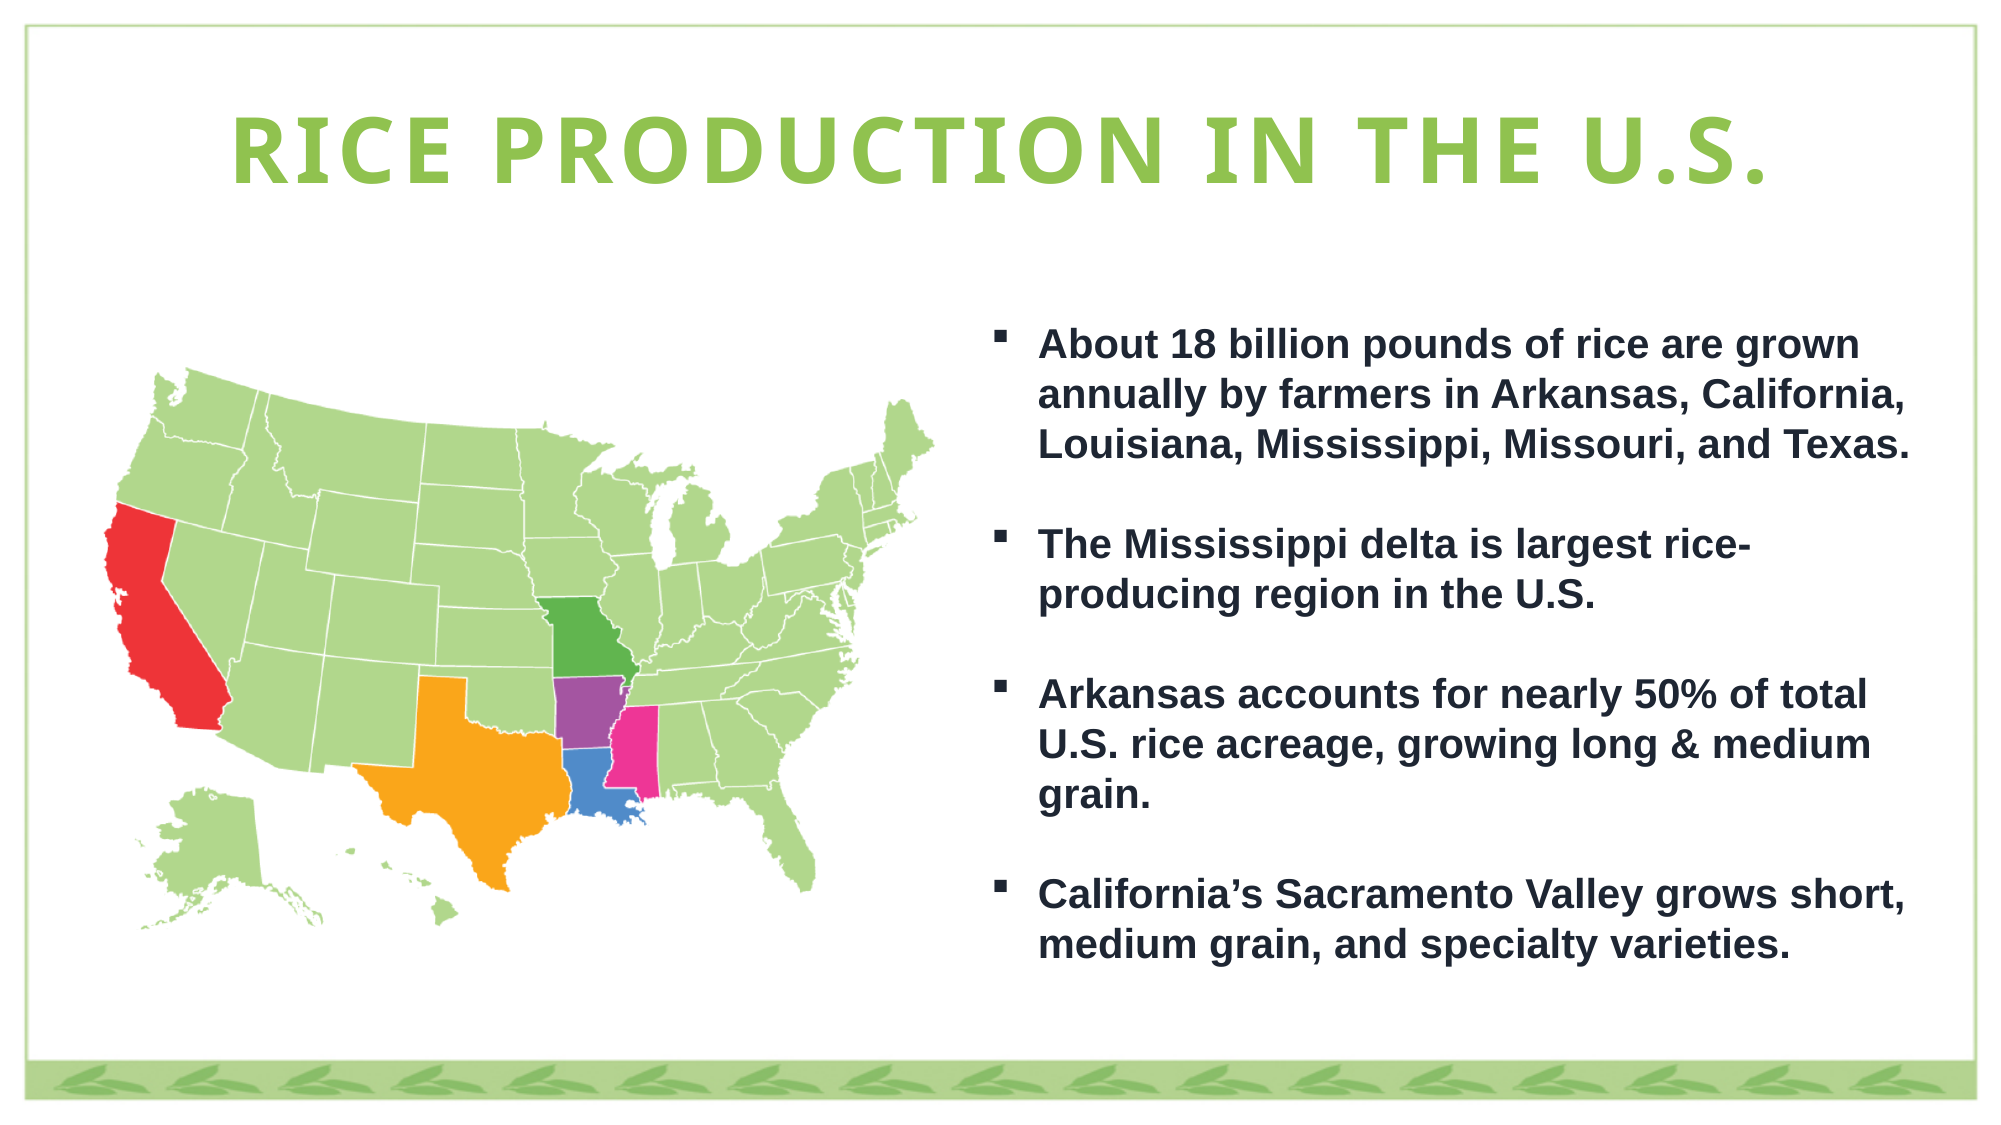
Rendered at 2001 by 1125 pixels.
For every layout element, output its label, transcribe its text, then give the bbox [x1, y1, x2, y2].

text_box About 18 billion pounds of rice are grown annually by farmers in Arkansas, California, Louisiana, Mississippi, Missouri, and Texas. The Mississippi delta is largest rice-producing region in the U.S. Arkansas accounts for nearly 50% of total U.S. rice acreage, growing long & medium grain. California’s Sacramento Valley grows short, medium grain, and specialty varieties. [976, 259, 1935, 1025]
picture [14, 14, 1990, 84]
text_box RICE PRODUCTION IN THE U.S. [0, 84, 2000, 210]
picture [14, 210, 1990, 1109]
